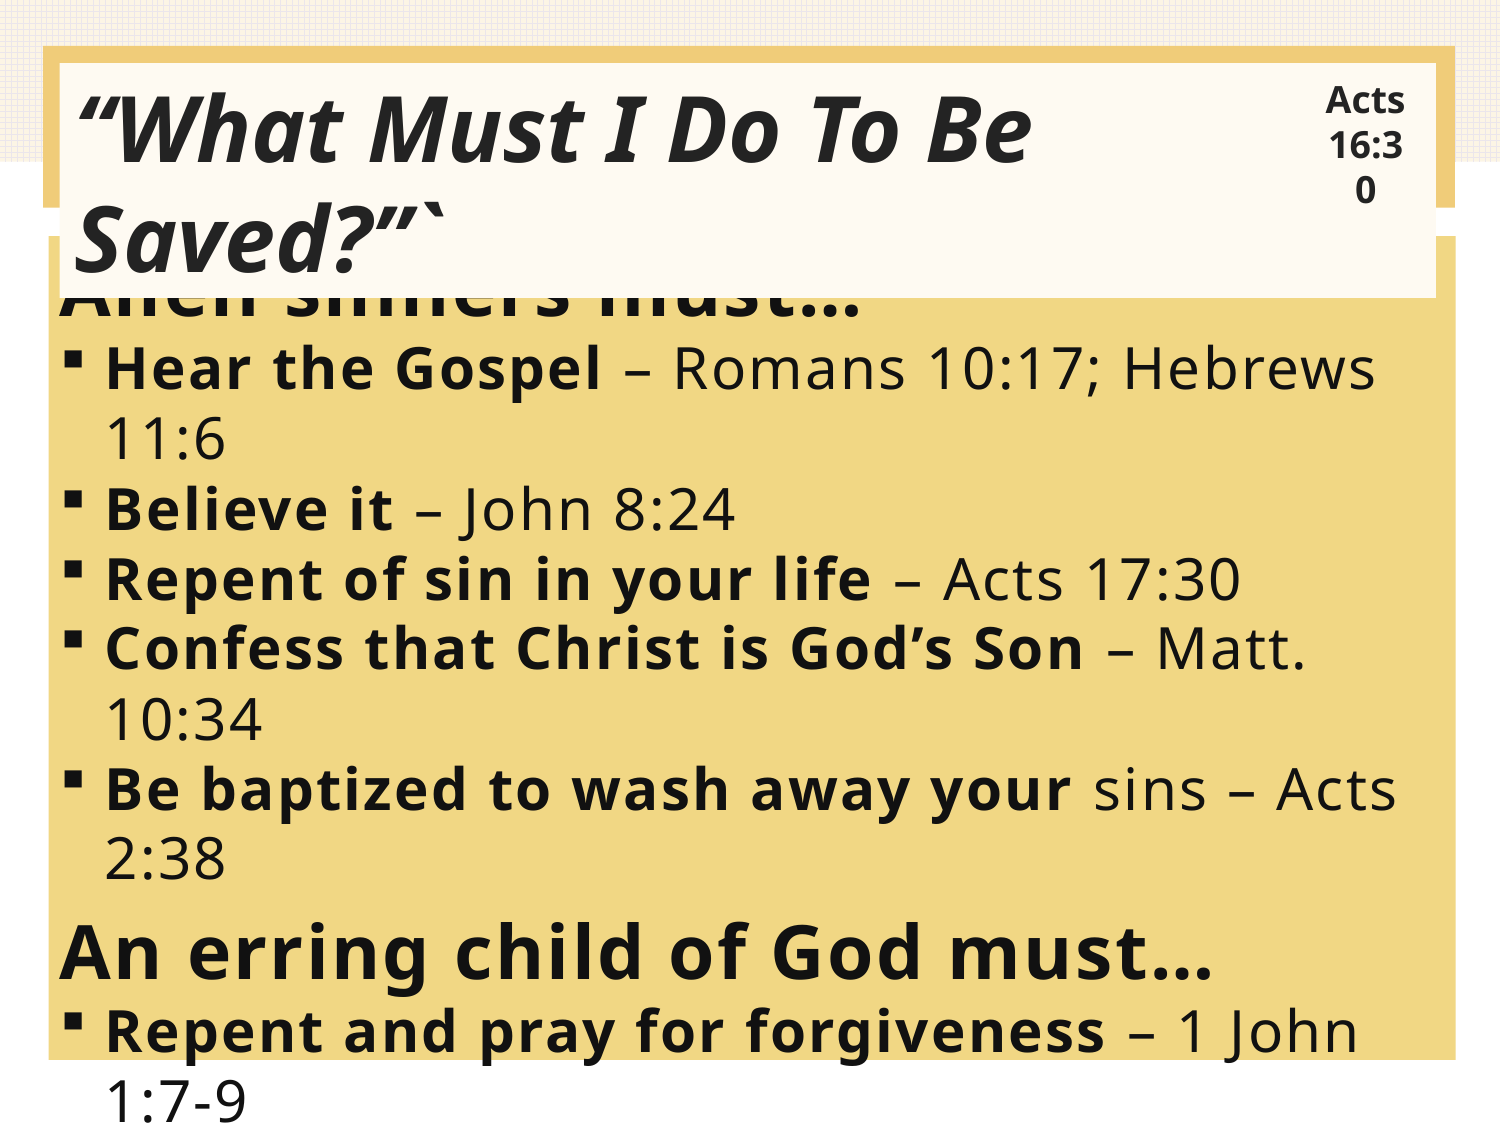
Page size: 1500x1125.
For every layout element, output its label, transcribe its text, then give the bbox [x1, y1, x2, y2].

text_box “What Must I Do To Be Saved?”` [59, 63, 1436, 298]
text_box Acts 16:30 [1306, 68, 1425, 219]
text_box [80, 947, 1224, 1064]
list Alien sinners must… Hear the Gospel – Romans 10:17; Hebrews 11:6 Believe it – John 8:24 Repent of sin in your life – Acts 17:30 Confess that Christ is God’s Son – Matt. 10:34 Be baptized to wash away your sins – Acts 2:38 An erring child of God must… Repent and pray for forgiveness – 1 John 1:7-9 Endure trials & “be faithful unto death” Revelation 2:10 [48, 236, 1456, 1060]
